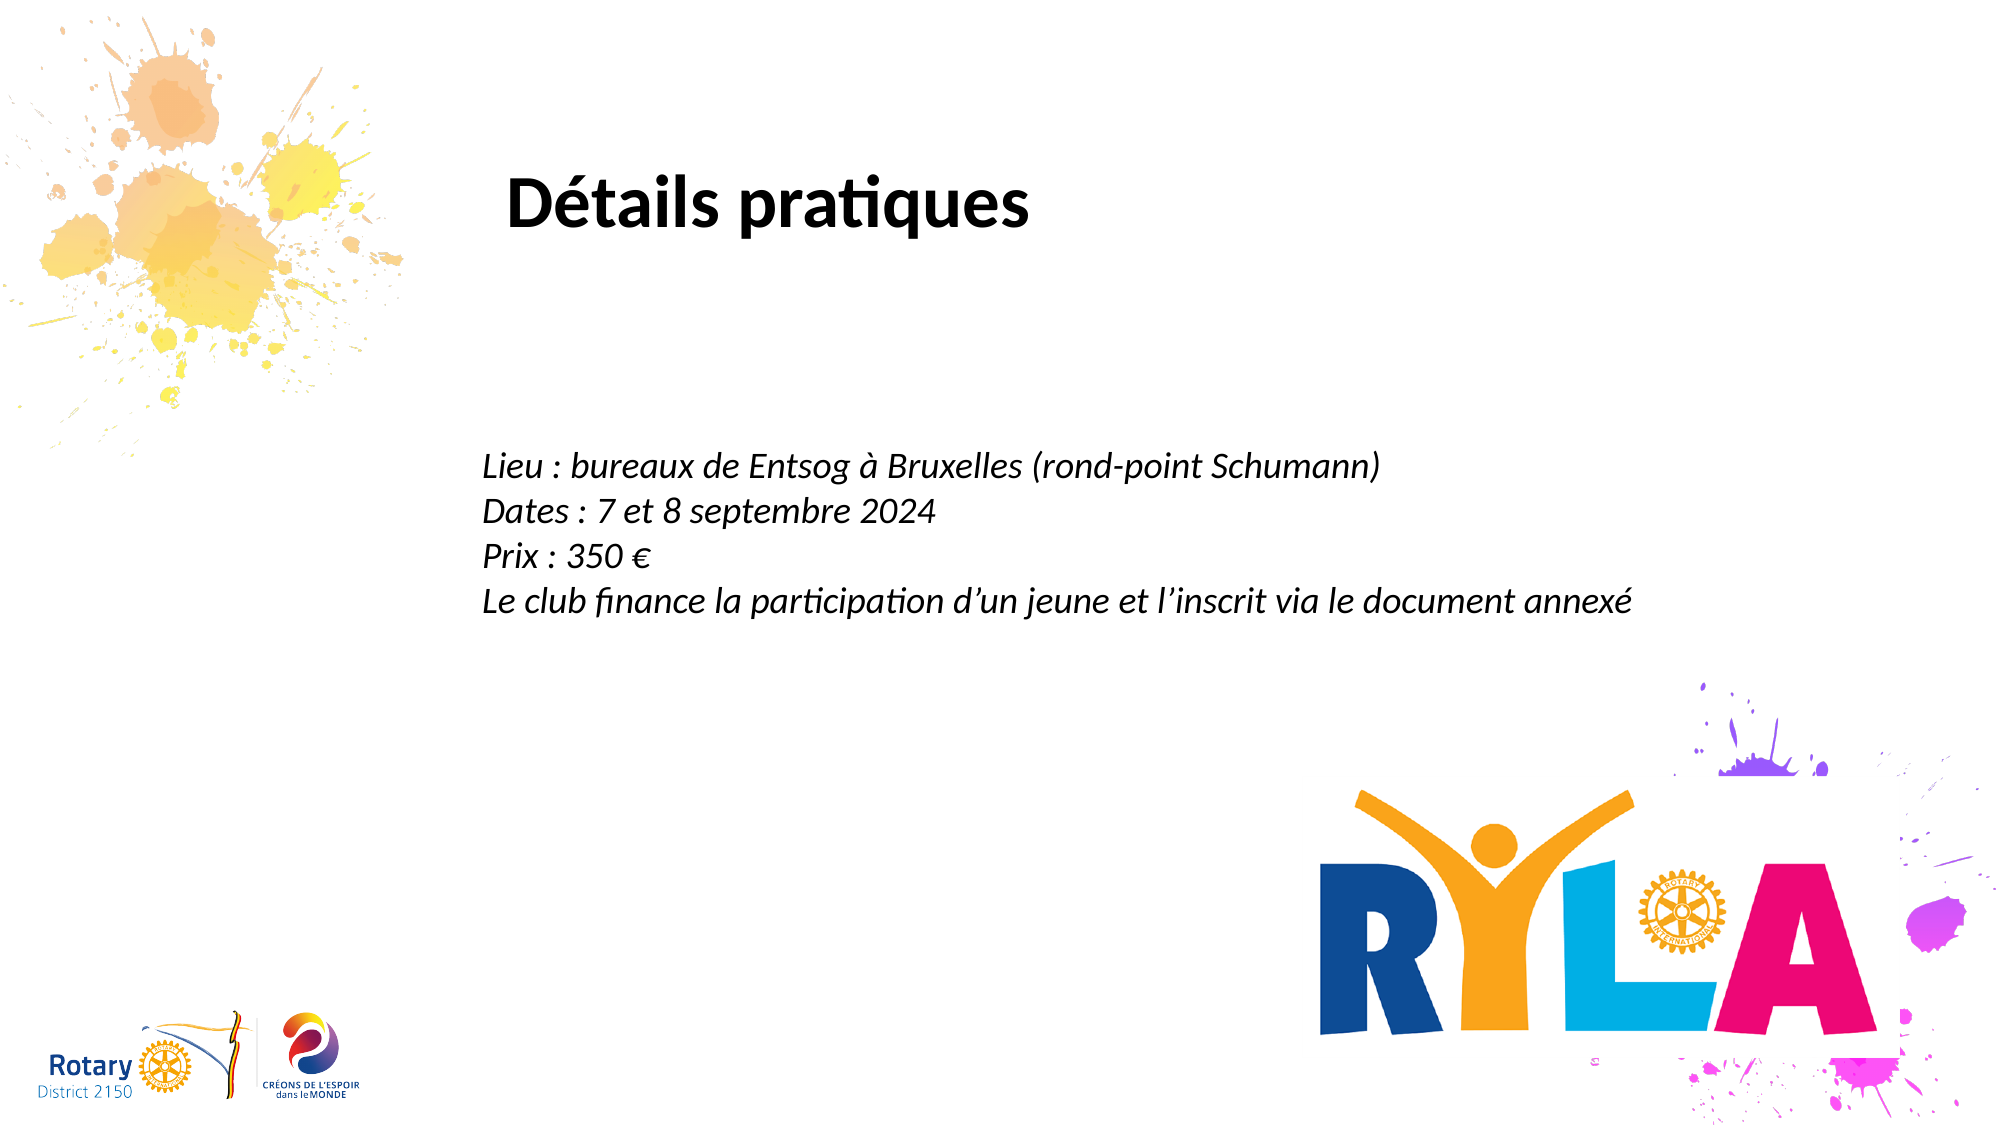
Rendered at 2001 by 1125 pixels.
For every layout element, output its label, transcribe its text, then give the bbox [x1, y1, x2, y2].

picture [1302, 682, 2000, 1125]
text_box Lieu : bureaux de Entsog à Bruxelles (rond-point Schumann) Dates : 7 et 8 septembre 2024 Prix : 350 € Le club finance la participation d’un jeune et l’inscrit via le document annexé [467, 433, 1657, 629]
picture [35, 1005, 368, 1109]
text_box Détails pratiques [491, 145, 1064, 250]
picture [0, 16, 404, 457]
